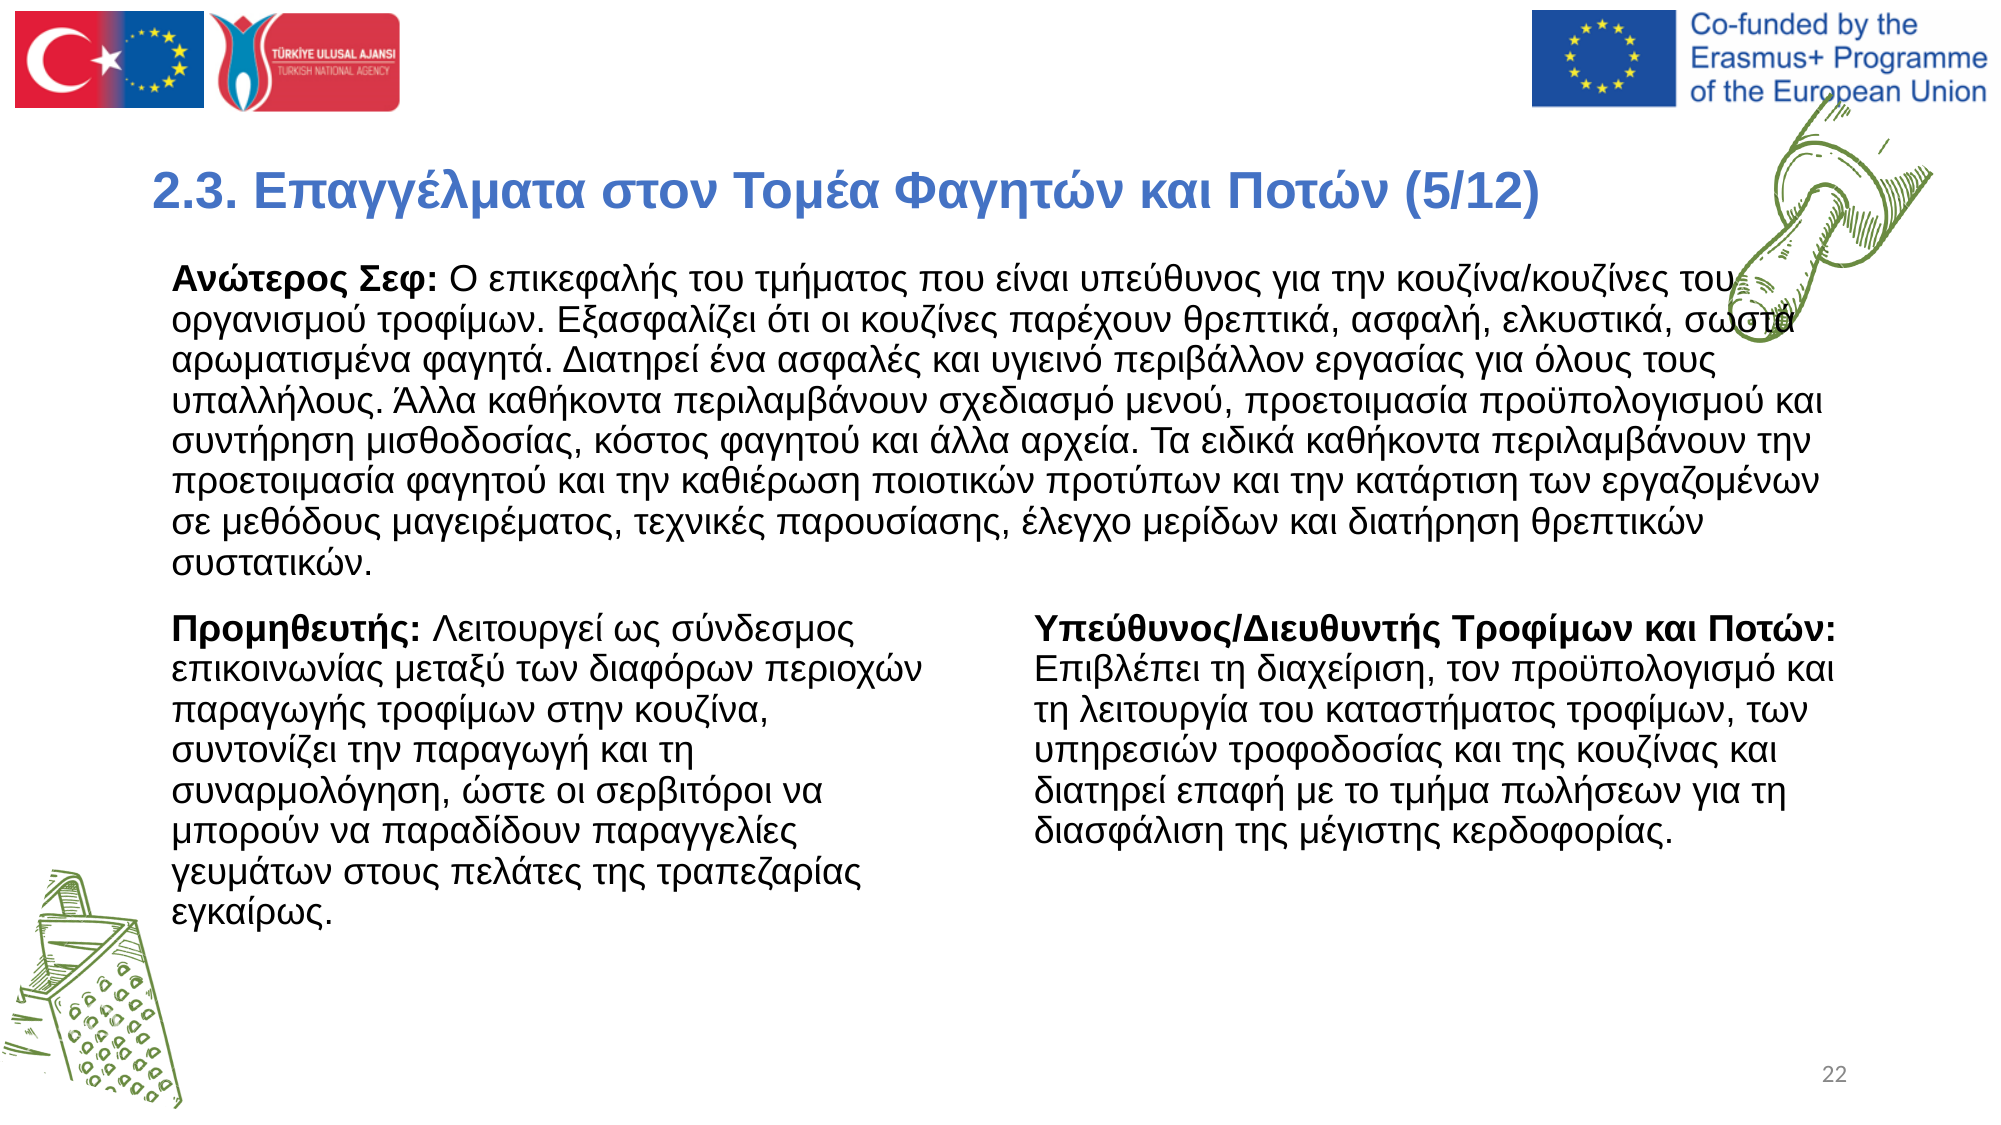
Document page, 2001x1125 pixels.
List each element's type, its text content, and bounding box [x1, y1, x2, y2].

list Ανώτερος Σεφ: Ο επικεφαλής του τμήματος που είναι υπεύθυνος για την κουζίνα/κουζίνες του οργανισμού τροφίμων. Εξασφαλίζει ότι οι κουζίνες παρέχουν θρεπτικά, ασφαλή, ελκυστικά, σωστά αρωματισμένα φαγητά. Διατηρεί ένα ασφαλές και υγιεινό περιβάλλον εργασίας για όλους τους υπαλλήλους. Άλλα καθήκοντα περιλαμβάνουν σχεδιασμό μενού, προετοιμασία προϋπολογισμού και συντήρηση μισθοδοσίας, κόστος φαγητού και άλλα αρχεία. Τα ειδικά καθήκοντα περιλαμβάνουν την προετοιμασία φαγητού και την καθιέρωση ποιοτικών προτύπων και την κατάρτιση των εργαζομένων σε μεθόδους μαγειρέματος, τεχνικές παρουσίασης, έλεγχο μερίδων και διατήρηση θρεπτικών συστατικών. [137, 251, 1845, 578]
picture [1532, 10, 2000, 404]
text_box Προμηθευτής: Λειτουργεί ως σύνδεσμος επικοινωνίας μεταξύ των διαφόρων περιοχών παραγωγής τροφίμων στην κουζίνα, συντονίζει την παραγωγή και τη συναρμολόγηση, ώστε οι σερβιτόροι να μπορούν να παραδίδουν παραγγελίες γευμάτων στους πελάτες της τραπεζαρίας εγκαίρως. [137, 601, 942, 976]
slide_number ‹#› [1412, 1042, 1863, 1103]
text_box 2.3. Επαγγέλματα στον Τομέα Φαγητών και Ποτών (5/12) [137, 148, 1637, 379]
picture [15, 11, 204, 108]
picture [0, 825, 276, 1125]
text_box Υπεύθυνος/Διευθυντής Τροφίμων και Ποτών: Επιβλέπει τη διαχείριση, τον προϋπολογισμό και τη λειτουργία του καταστήματος τροφίμων, των υπηρεσιών τροφοδοσίας και της κουζίνας και διατηρεί επαφή με το τμήμα πωλήσεων για τη διασφάλιση της μέγιστης κερδοφορίας. [999, 601, 1875, 1125]
picture [208, 8, 406, 118]
